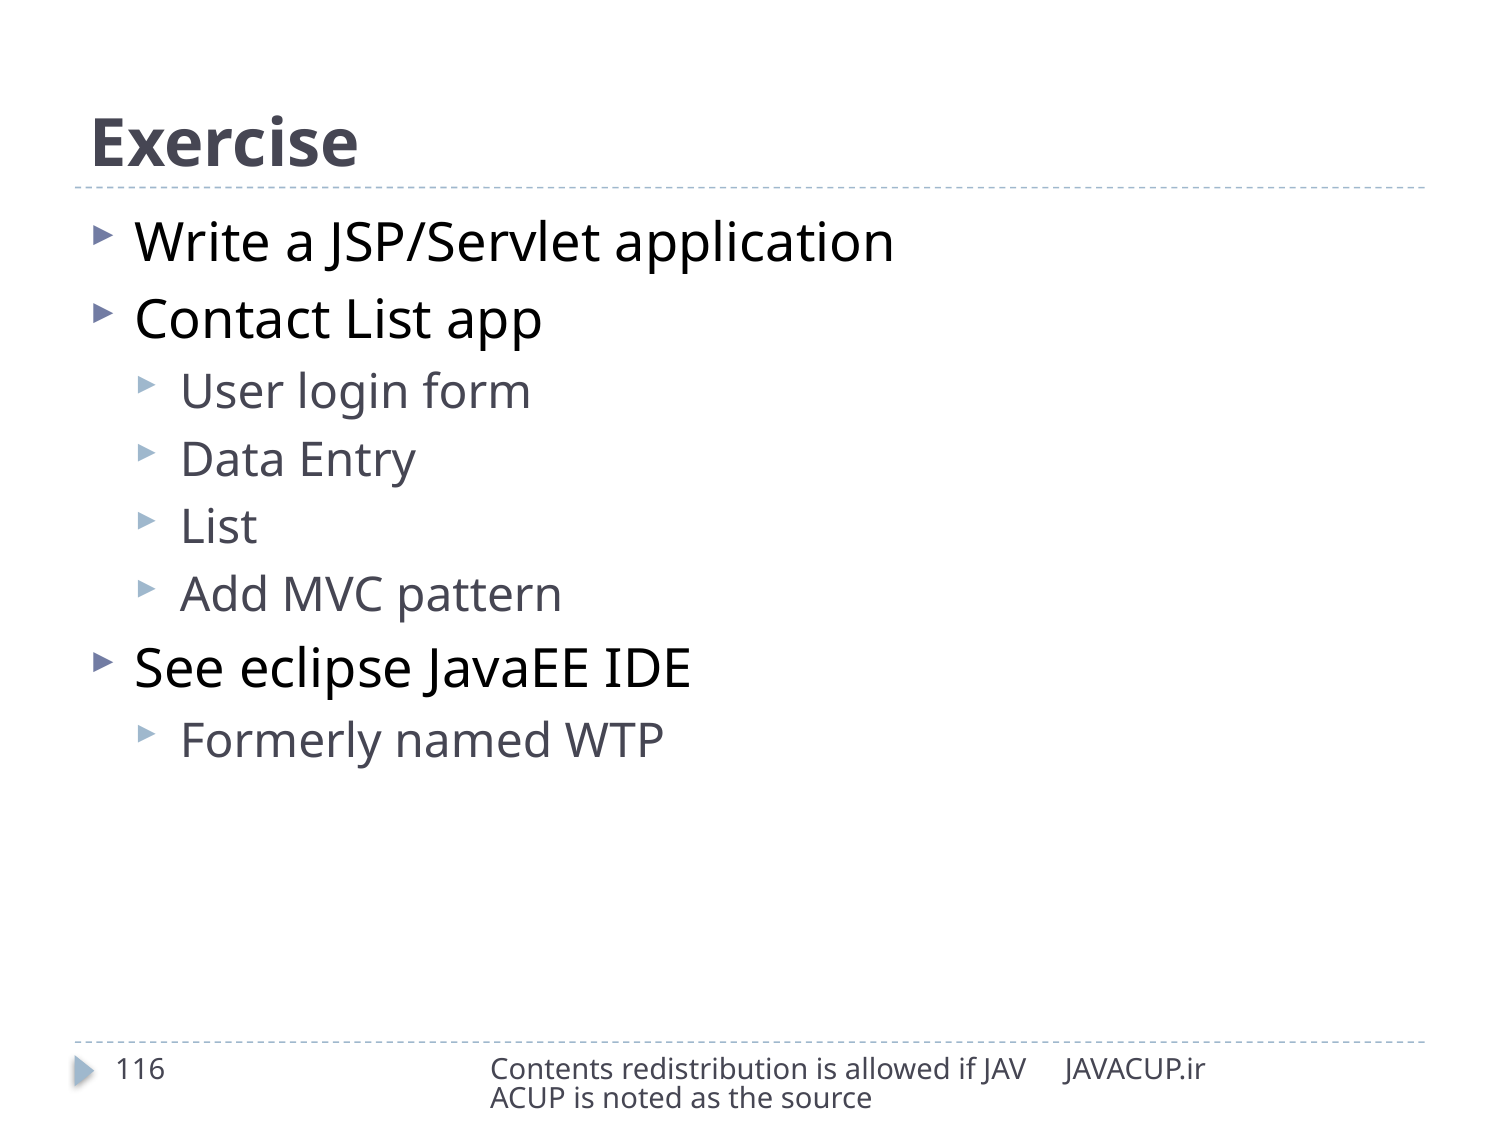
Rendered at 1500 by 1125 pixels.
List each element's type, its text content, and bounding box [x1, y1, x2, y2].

slide_number 116 [100, 1042, 426, 1103]
title Exercise [75, 24, 1425, 188]
list Write a JSP/Servlet application Contact List app User login form Data Entry List Add MVC pattern See eclipse JavaEE IDE Formerly named WTP [75, 200, 1425, 1010]
slide_number JAVACUP.ir [1051, 1042, 1426, 1103]
footer Contents redistribution is allowed if JAVACUP is noted as the source [475, 1042, 1051, 1103]
